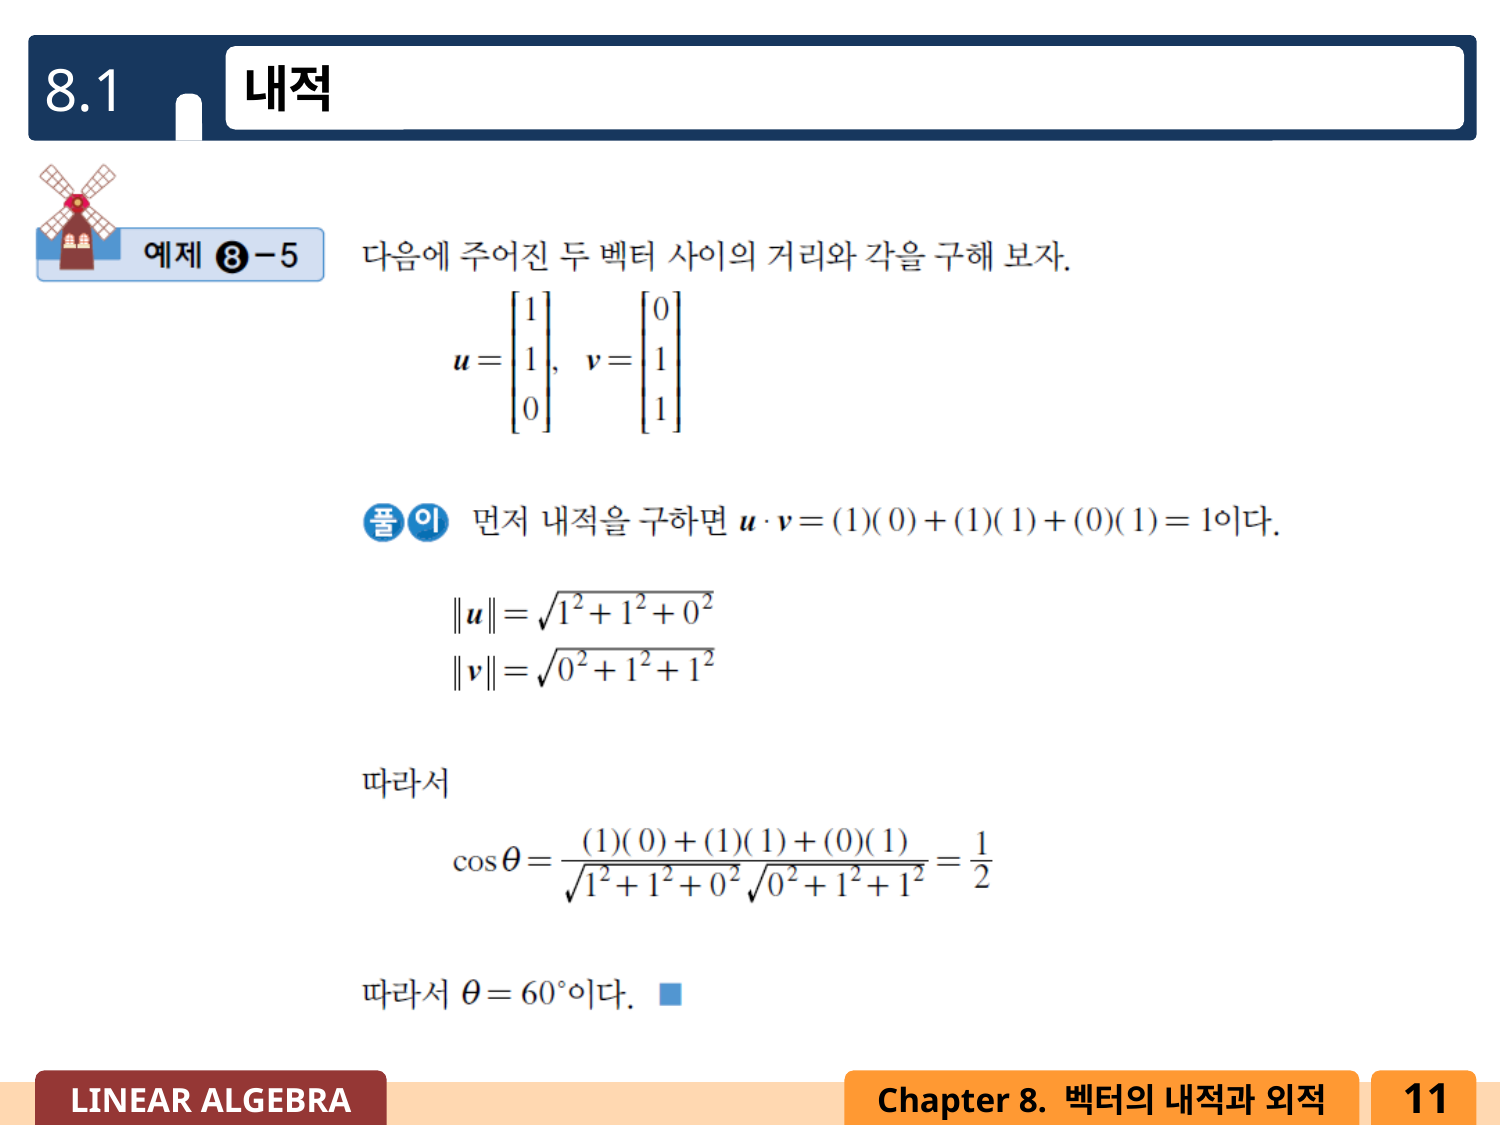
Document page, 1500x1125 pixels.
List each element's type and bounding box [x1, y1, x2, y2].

text_box [0, 154, 1500, 1024]
text_box [28, 34, 1477, 141]
text_box [0, 1070, 1500, 1125]
